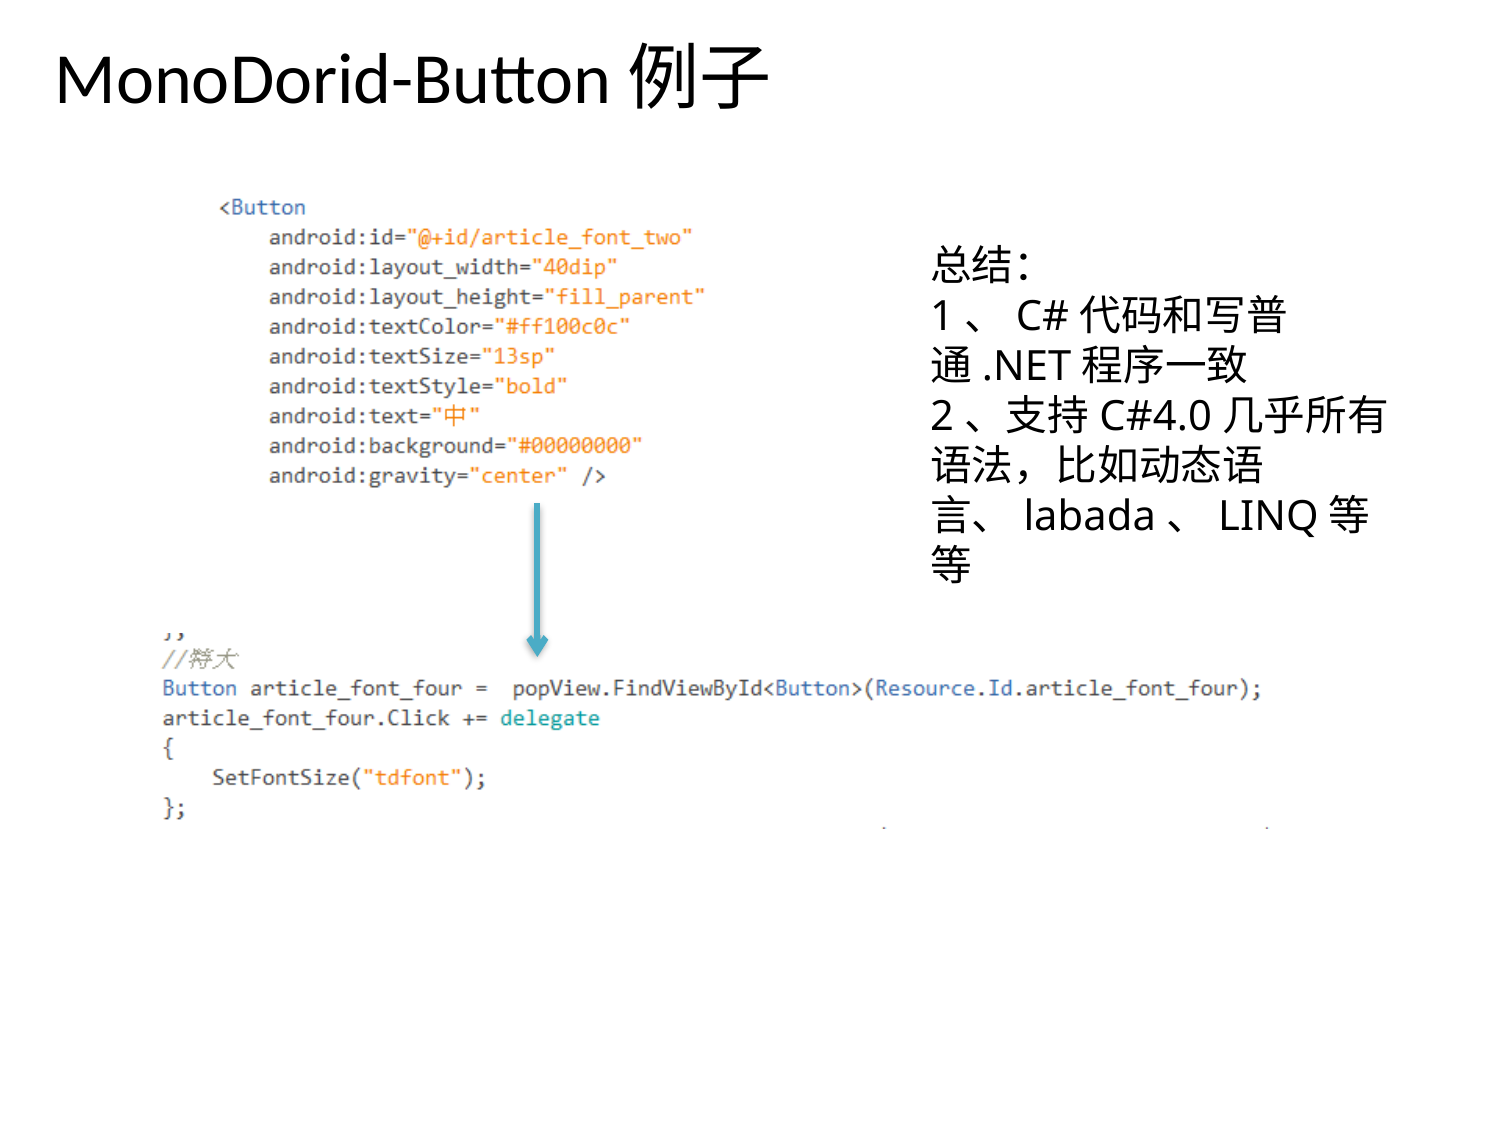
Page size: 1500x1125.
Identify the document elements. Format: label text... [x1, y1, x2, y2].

picture [100, 196, 756, 494]
title MonoDorid-Button例子 [5, 23, 821, 126]
text_box 总结： 1、C#代码和写普通.NET程序一致 2、支持C#4.0几乎所有语法，比如动态语言、labada、LINQ等等 [915, 231, 1424, 597]
picture [100, 633, 1293, 829]
